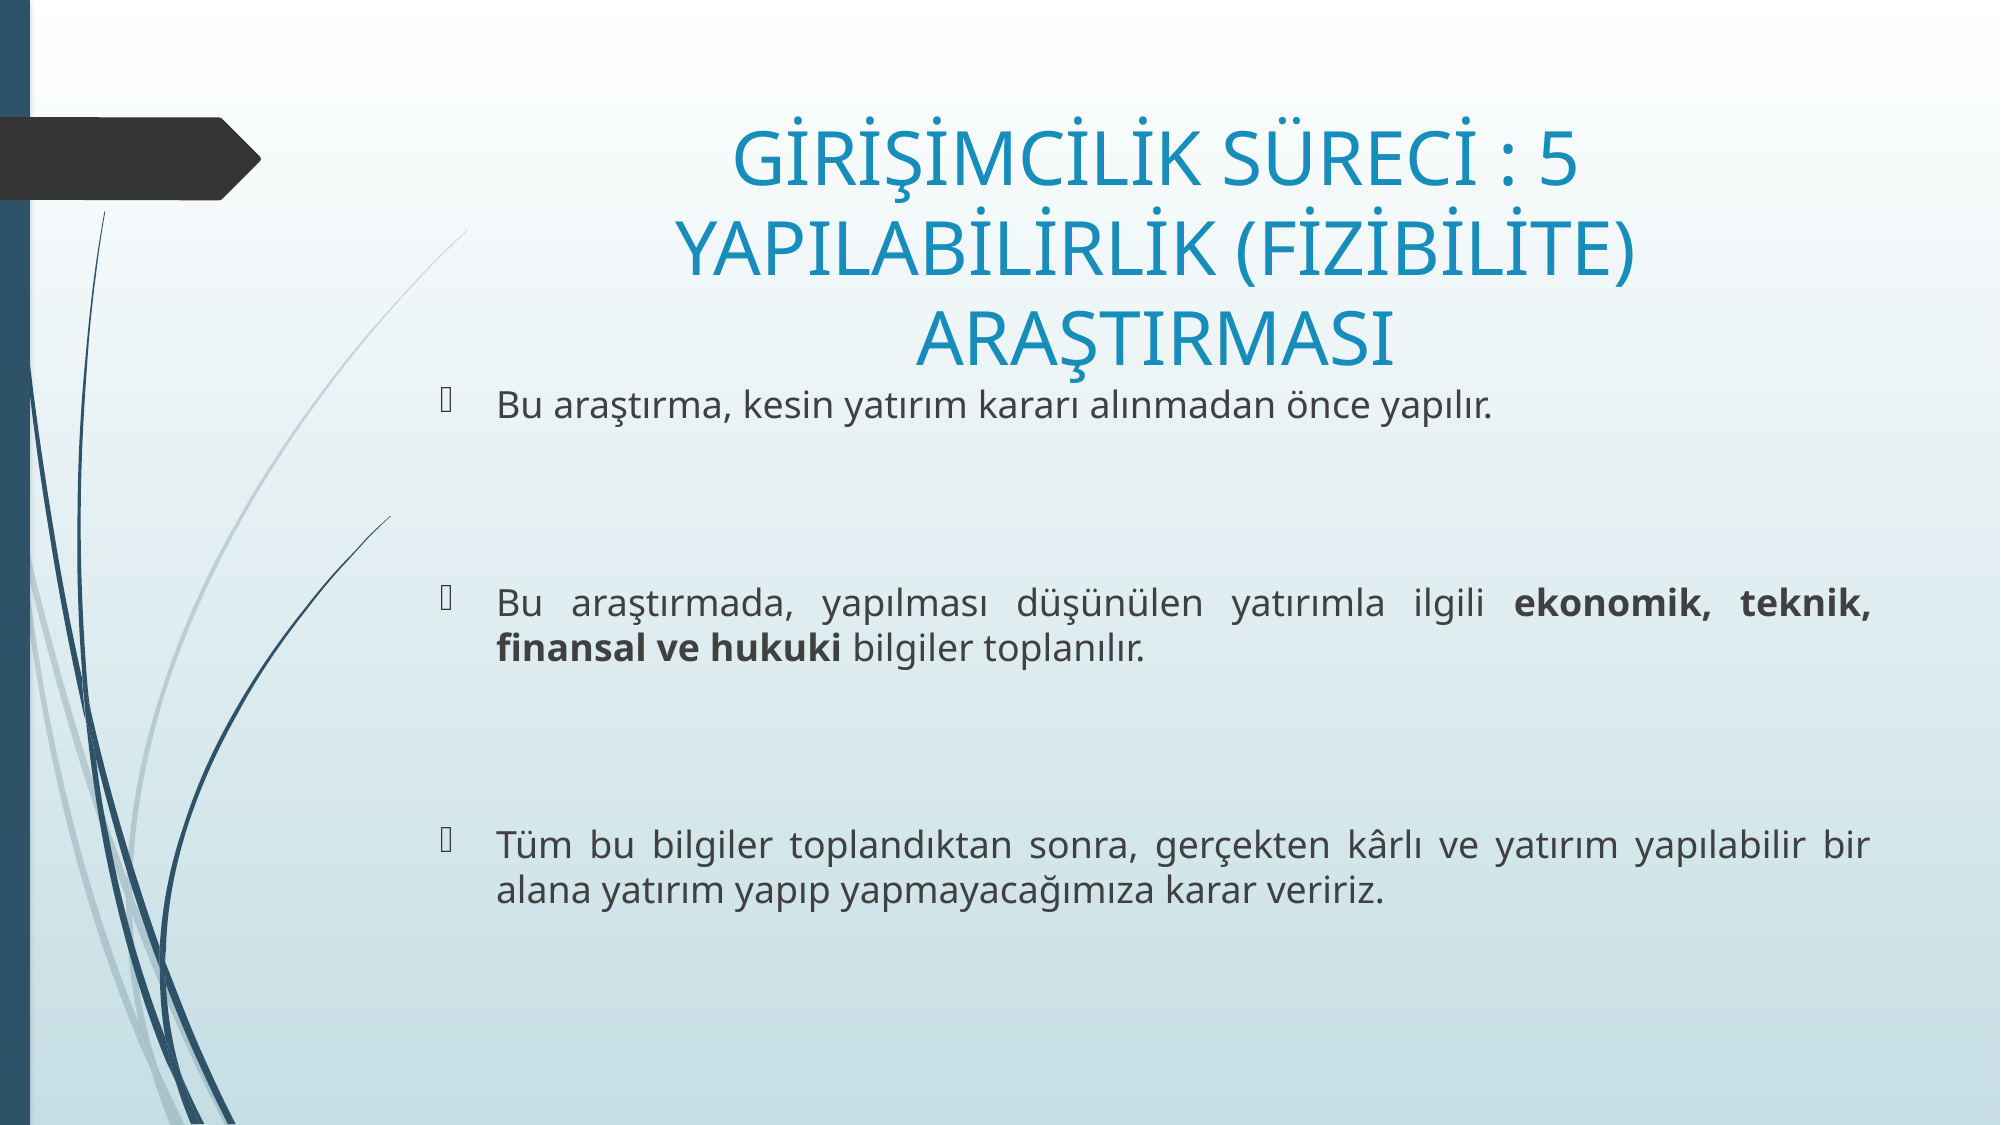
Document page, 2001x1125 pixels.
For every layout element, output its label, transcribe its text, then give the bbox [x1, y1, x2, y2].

title GİRİŞİMCİLİK SÜRECİ : 5 YAPILABİLİRLİK (FİZİBİLİTE) ARAŞTIRMASI [425, 102, 1888, 313]
list Bu araştırma, kesin yatırım kararı alınmadan önce yapılır. Bu araştırmada, yapılması düşünülen yatırımla ilgili ekonomik, teknik, finansal ve hukuki bilgiler toplanılır. Tüm bu bilgiler toplandıktan sonra, gerçekten kârlı ve yatırım yapılabilir bir alana yatırım yapıp yapmayacağımıza karar veririz. [424, 373, 1888, 994]
